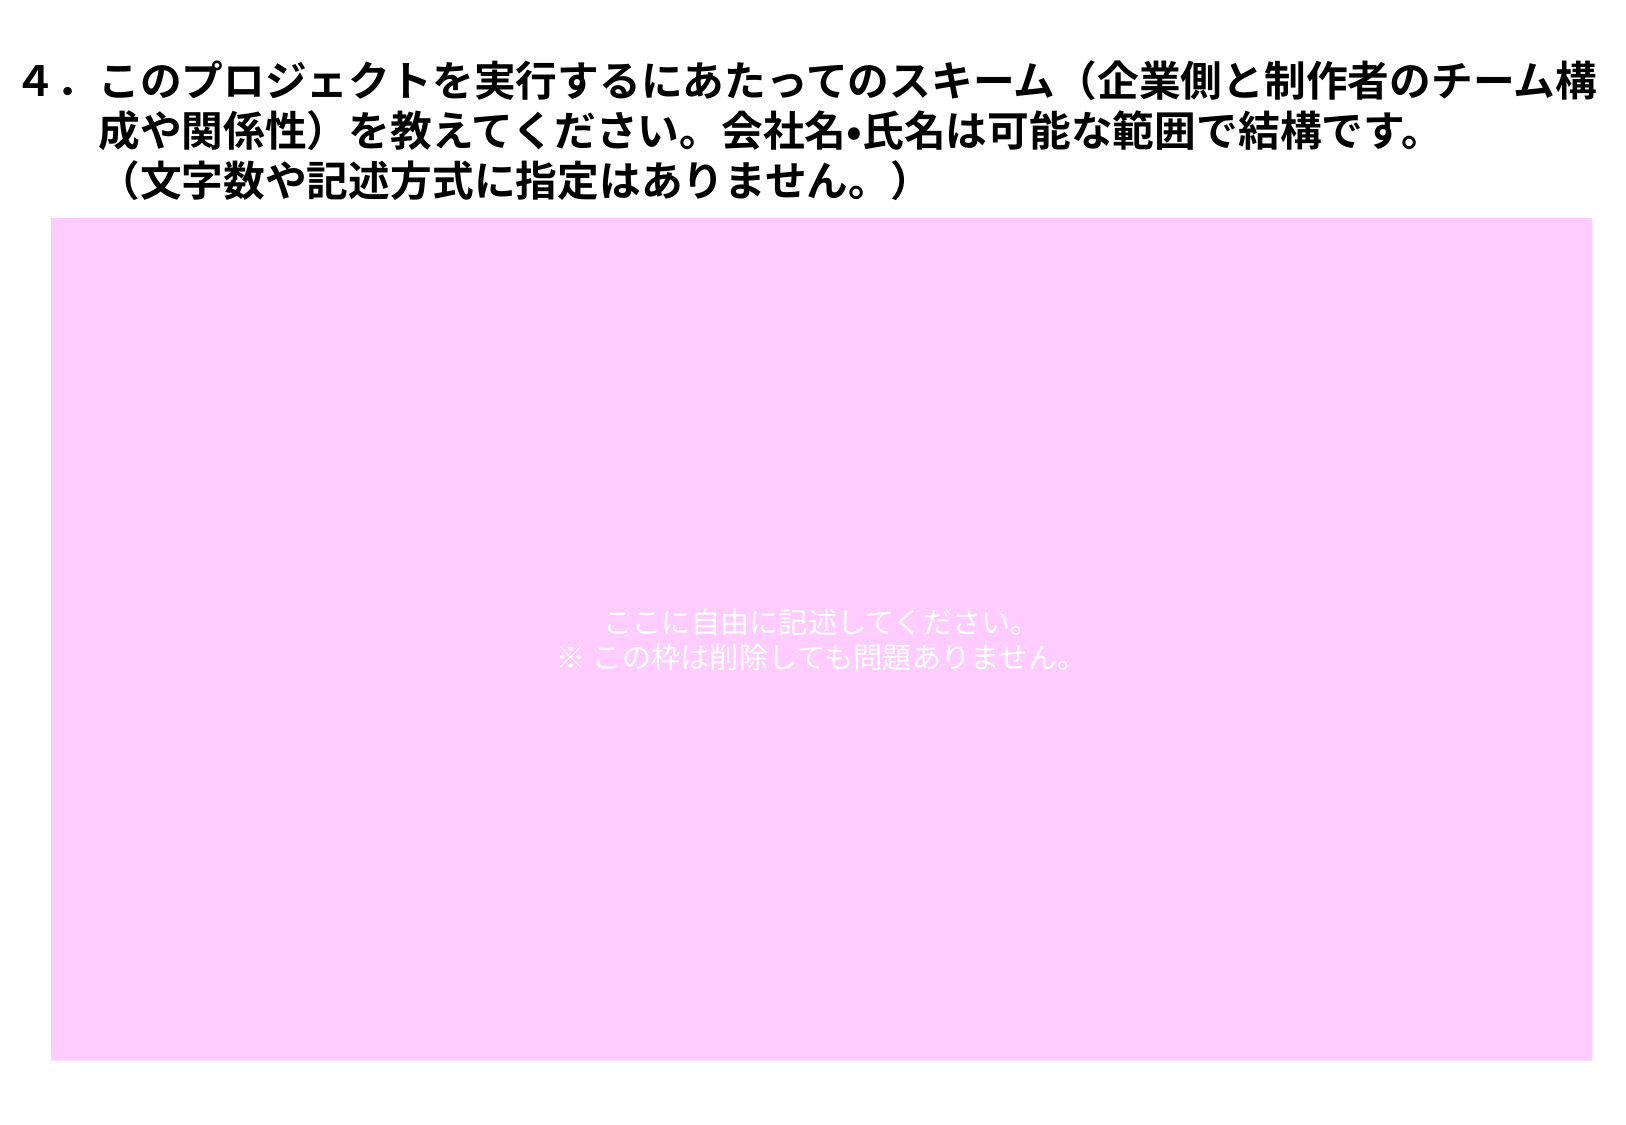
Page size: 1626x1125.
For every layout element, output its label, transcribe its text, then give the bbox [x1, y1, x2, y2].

text_box ここに自由に記述してください。 ※この枠は削除しても問題ありません。 [50, 217, 1593, 1062]
text_box ４．このプロジェクトを実行するにあたってのスキーム（企業側と制作者のチーム構 成や関係性）を教えてください。会社名・氏名は可能な範囲で結構です。 （文字数や記述方式に指定はありません。） [0, 47, 1625, 213]
